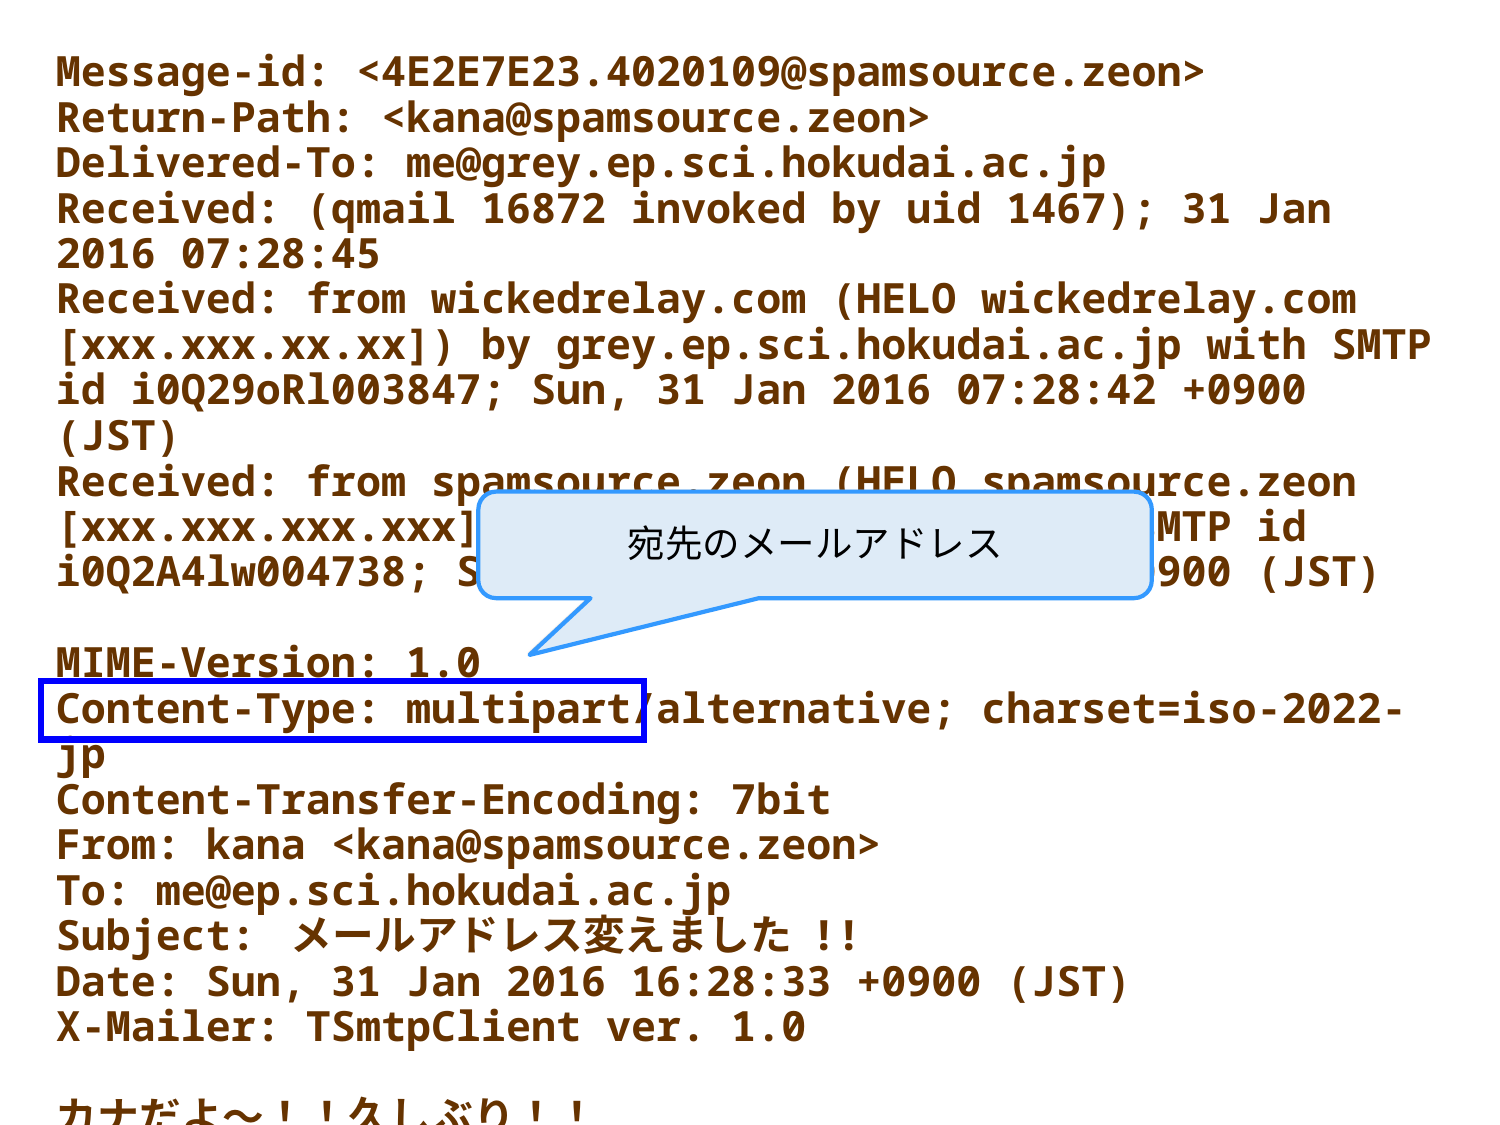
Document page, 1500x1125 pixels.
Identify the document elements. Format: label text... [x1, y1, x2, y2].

text_box Message-id: <4E2E7E23.4020109@spamsource.zeon> Return-Path: <kana@spamsource.zeon> Delivered-To: me@grey.ep.sci.hokudai.ac.jp Received: (qmail 16872 invoked by uid 1467); 31 Jan 2016 07:28:45 Received: from wickedrelay.com (HELO wickedrelay.com [xxx.xxx.xx.xx]) by grey.ep.sci.hokudai.ac.jp with SMTP id i0Q29oRl003847; Sun, 31 Jan 2016 07:28:42 +0900 (JST) Received: from spamsource.zeon (HELO spamsource.zeon [xxx.xxx.xxx.xxx]) by wickedrelay.com with SMTP id i0Q2A4lw004738; Sun, 31 Jan 2016 07:28:33 +0900 (JST) MIME-Version: 1.0 Content-Type: multipart/alternative; charset=iso-2022-jp Content-Transfer-Encoding: 7bit From: kana <kana@spamsource.zeon> To: me@ep.sci.hokudai.ac.jp Subject: メールアドレス変えました !! Date: Sun, 31 Jan 2016 16:28:33 +0900 (JST) X-Mailer: TSmtpClient ver. 1.0 カナだよ～！！久しぶり！！ メルアド変更しました！！ ↓をクリックしてアドレス登録お願いします☆ kana@junonmail.com <www.awarawe14124.festivorate.com> [41, 42, 1459, 1125]
text_box 宛先のメールアドレス [478, 491, 1152, 655]
text_box [41, 680, 644, 740]
